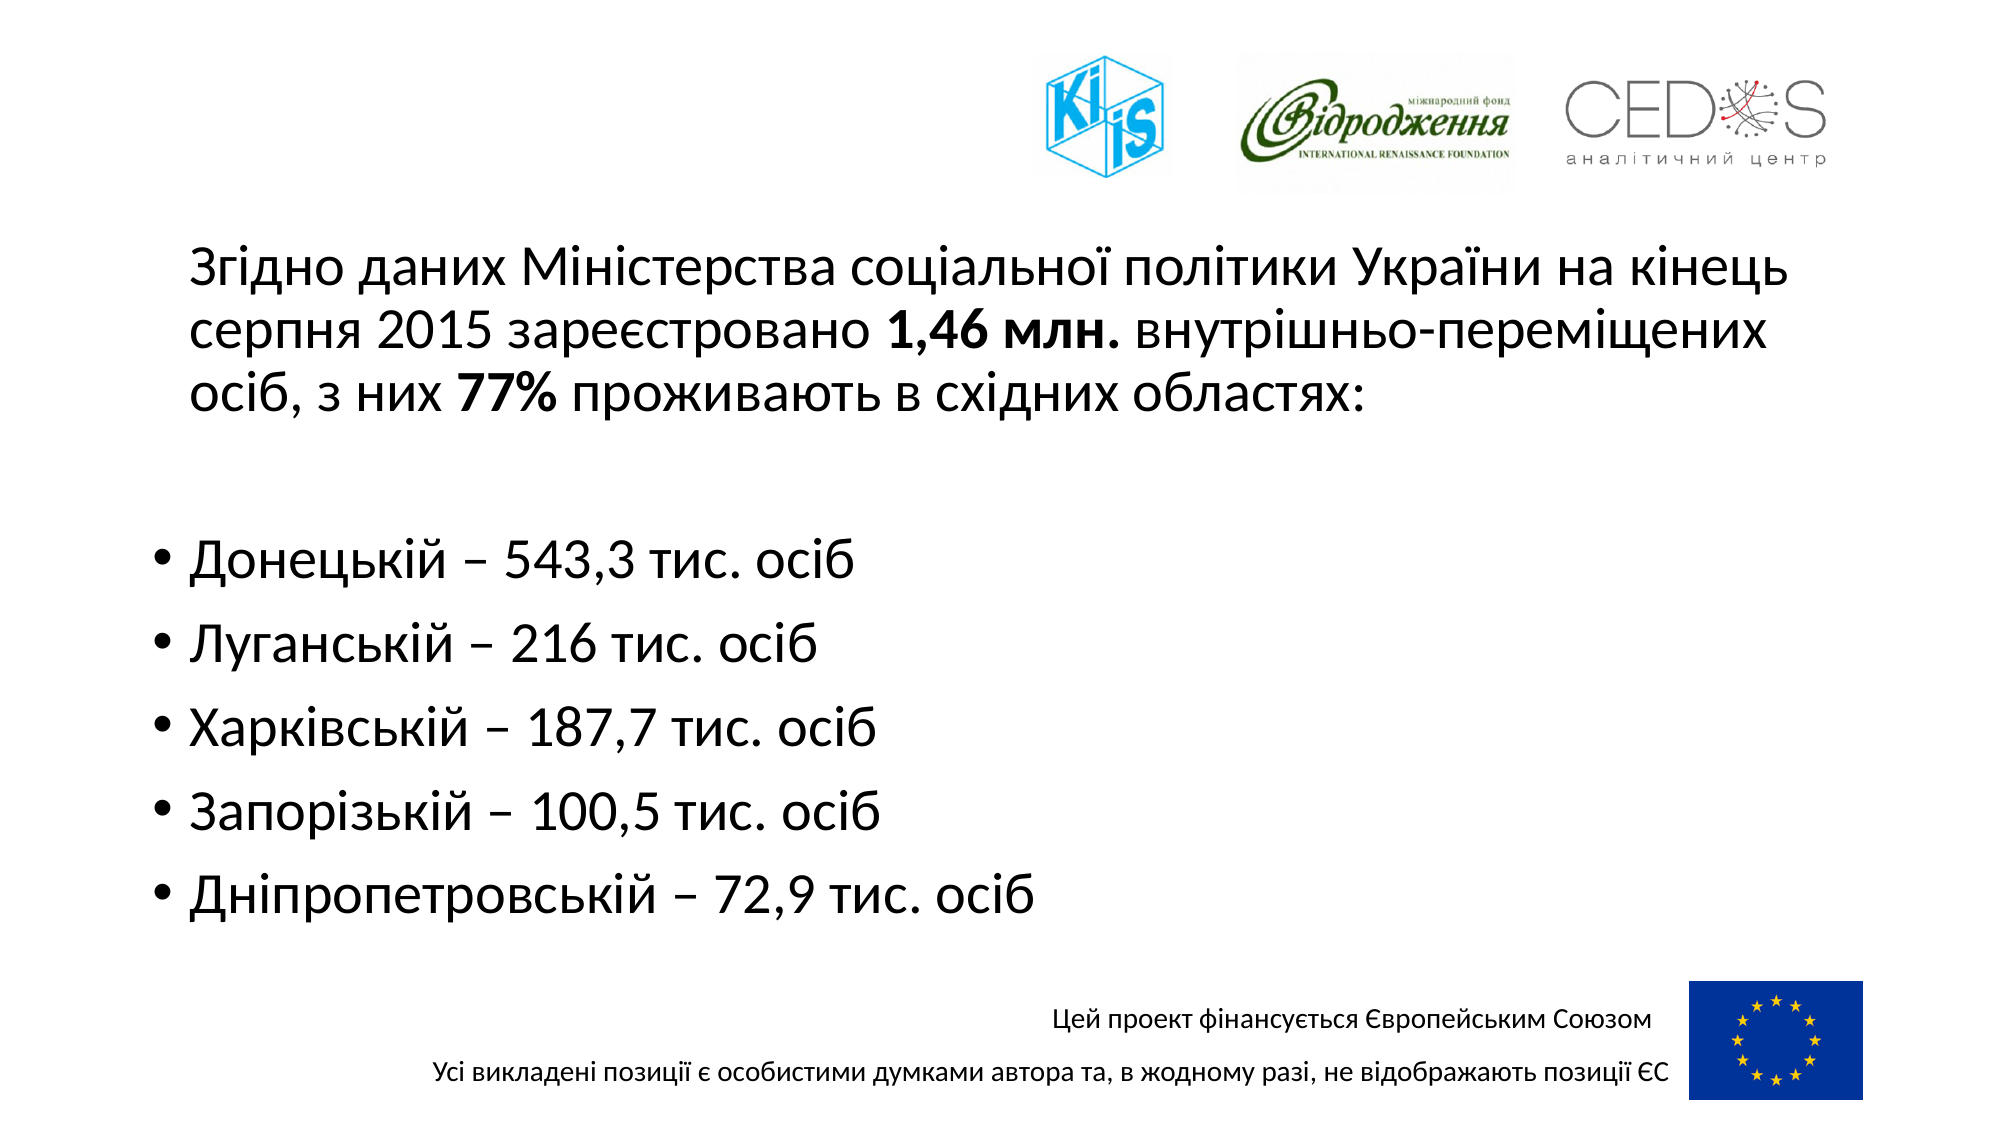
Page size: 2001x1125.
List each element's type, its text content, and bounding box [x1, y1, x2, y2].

picture [1563, 78, 1828, 172]
picture [1236, 53, 1515, 194]
picture [1034, 53, 1173, 178]
list Згідно даних Міністерства соціальної політики України на кінець серпня 2015 зареєстровано 1,46 млн. внутрішньо-переміщених осіб, з них 77% проживають в східних областях: Донецькій – 543,3 тис. осіб Луганській – 216 тис. осіб Харківській – 187,7 тис. осіб Запорізькій – 100,5 тис. осіб Дніпропетровській – 72,9 тис. осіб Цей проект фінансується Європейським Союзом Усі викладені позиції є особистими думками автора та, в жодному разі, не відображають позиції ЄС [137, 228, 1863, 1125]
